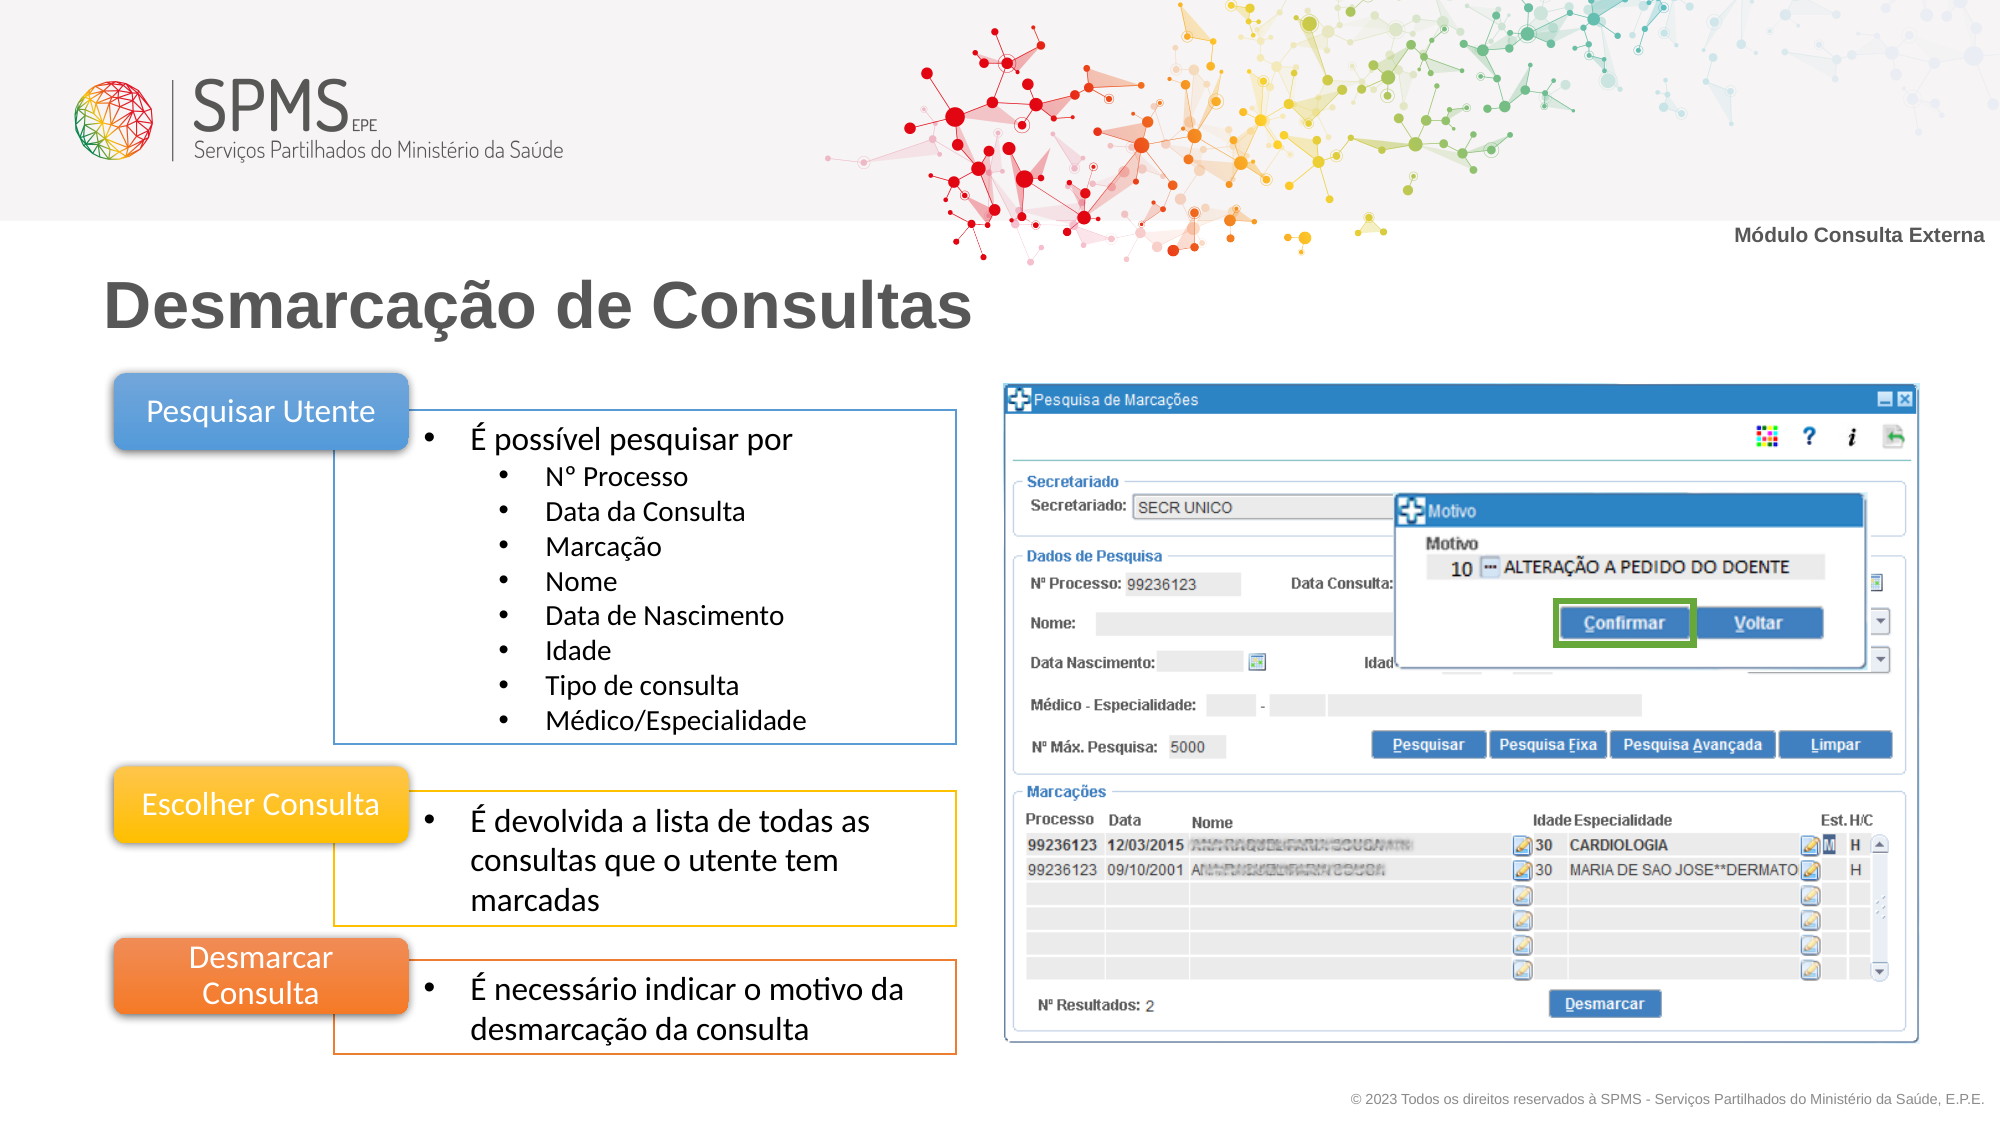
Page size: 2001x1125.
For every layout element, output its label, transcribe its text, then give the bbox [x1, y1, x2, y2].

picture [0, 0, 2000, 283]
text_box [113, 937, 956, 1056]
text_box Desmarcação de Consultas [89, 264, 1017, 374]
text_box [113, 766, 956, 928]
picture [1003, 383, 1920, 1045]
text_box © 2023 Todos os direitos reservados à SPMS - Serviços Partilhados do Ministério da Saúde, E.P.E. [977, 1068, 2000, 1125]
text_box Módulo Consulta Externa [1501, 204, 2000, 264]
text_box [113, 373, 956, 748]
